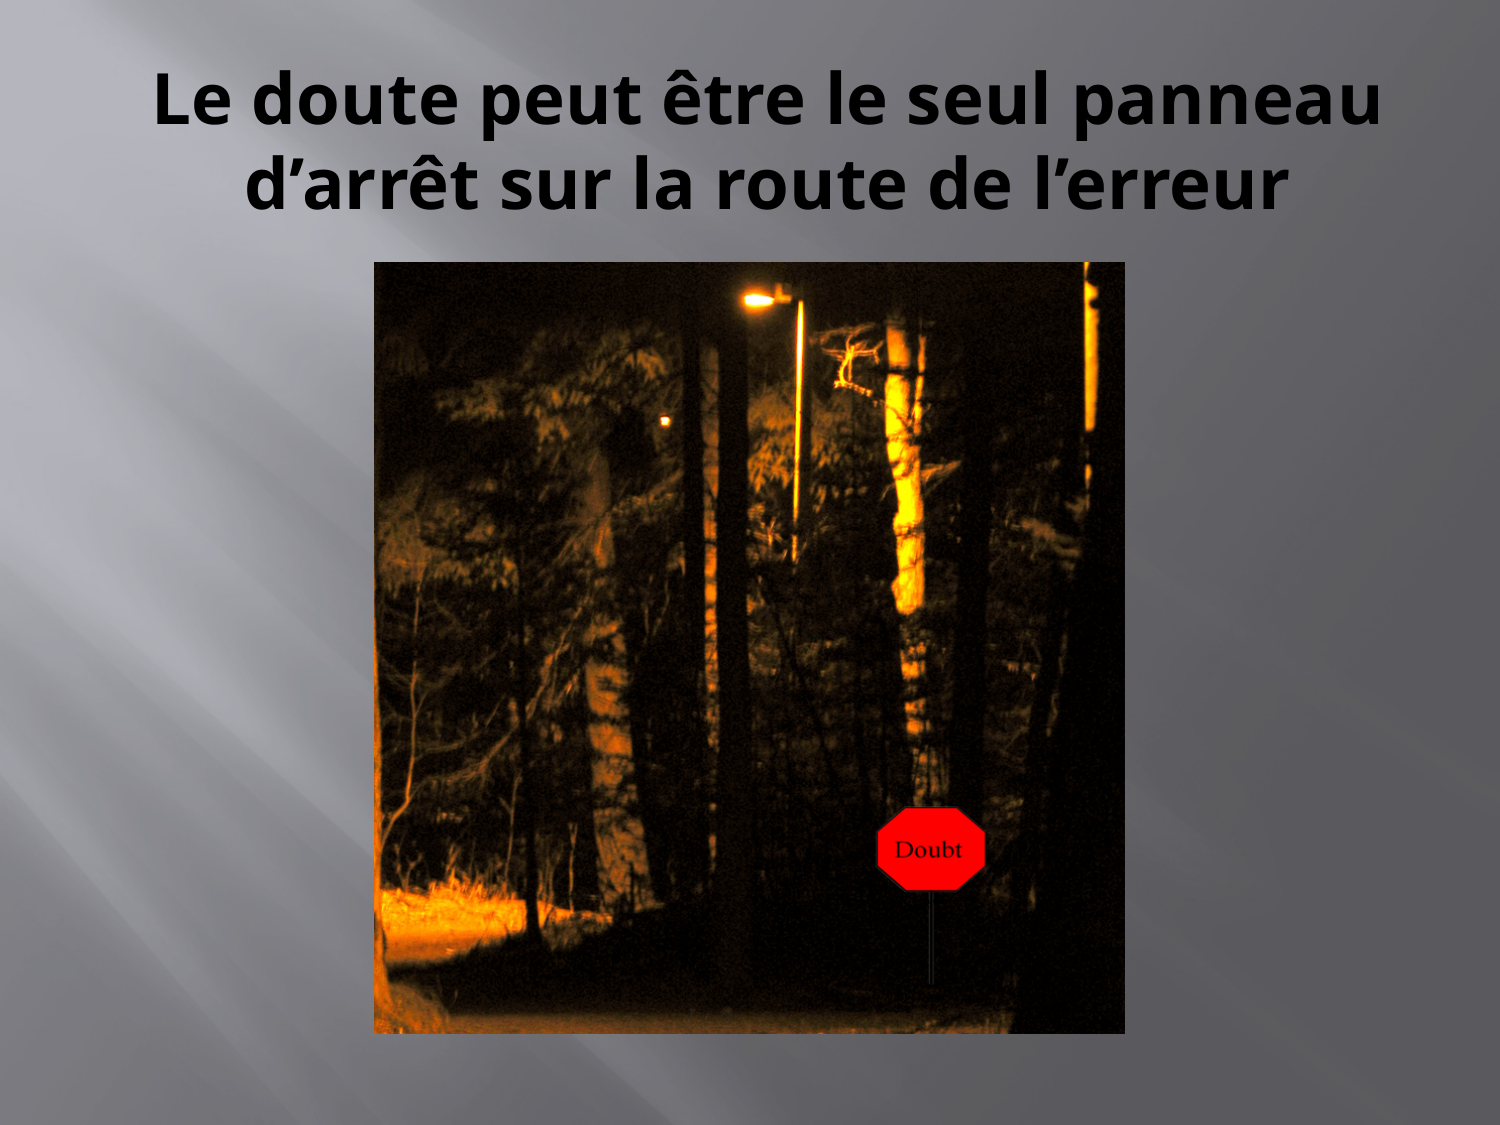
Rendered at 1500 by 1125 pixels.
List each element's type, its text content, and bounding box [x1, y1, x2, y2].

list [374, 262, 1126, 1036]
title Le doute peut être le seul panneau d’arrêt sur la route de l’erreur [37, 45, 1500, 233]
